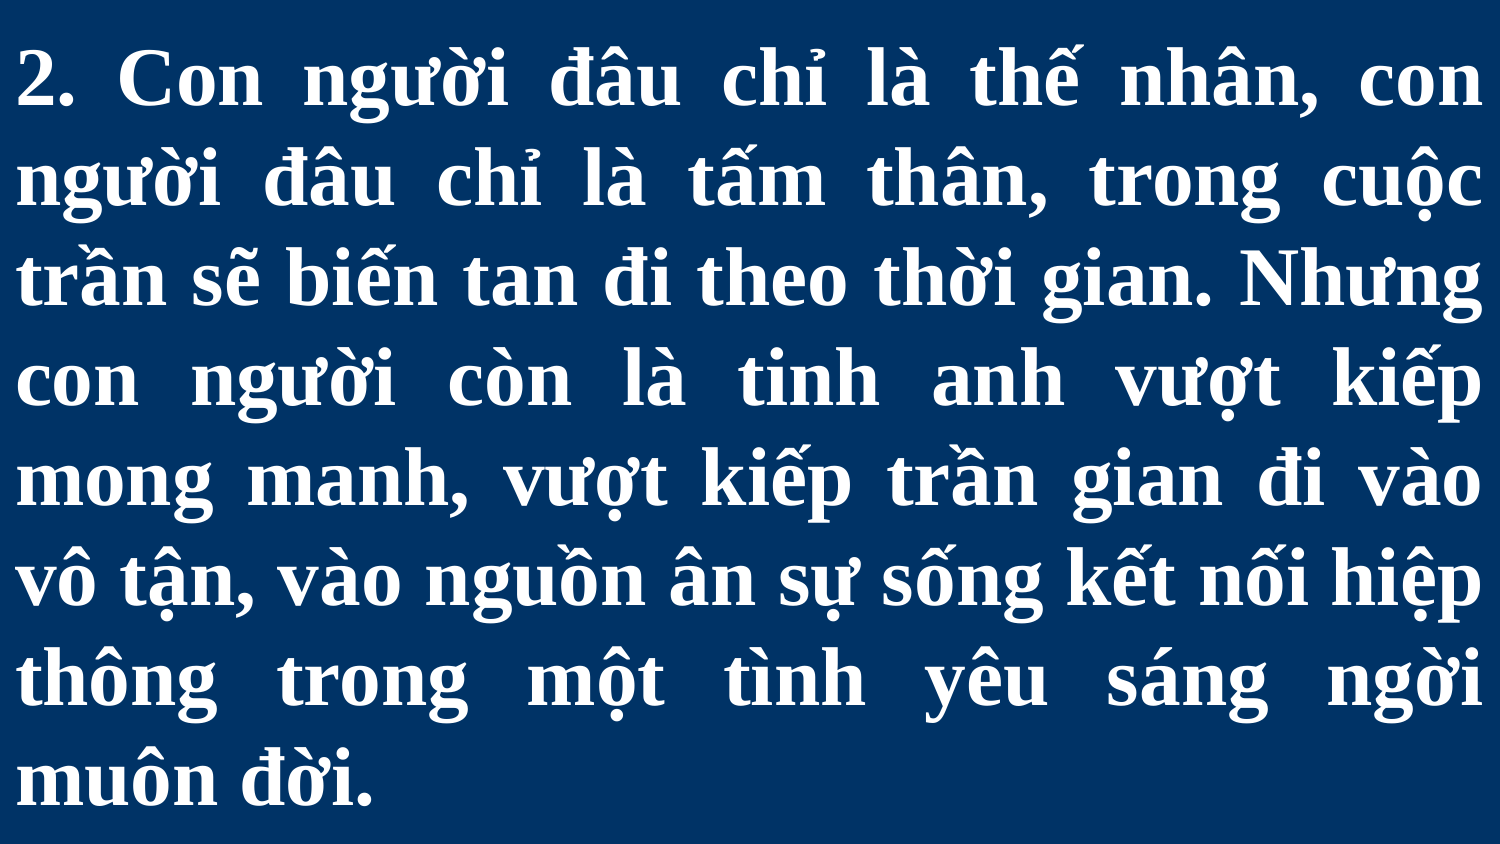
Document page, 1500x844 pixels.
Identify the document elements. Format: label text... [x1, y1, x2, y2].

title 2. Con người đâu chỉ là thế nhân, con người đâu chỉ là tấm thân, trong cuộc trần sẽ biến tan đi theo thời gian. Nhưng con người còn là tinh anh vượt kiếp mong manh, vượt kiếp trần gian đi vào vô tận, vào nguồn ân sự sống kết nối hiệp thông trong một tình yêu sáng ngời muôn đời. [0, 0, 1500, 844]
